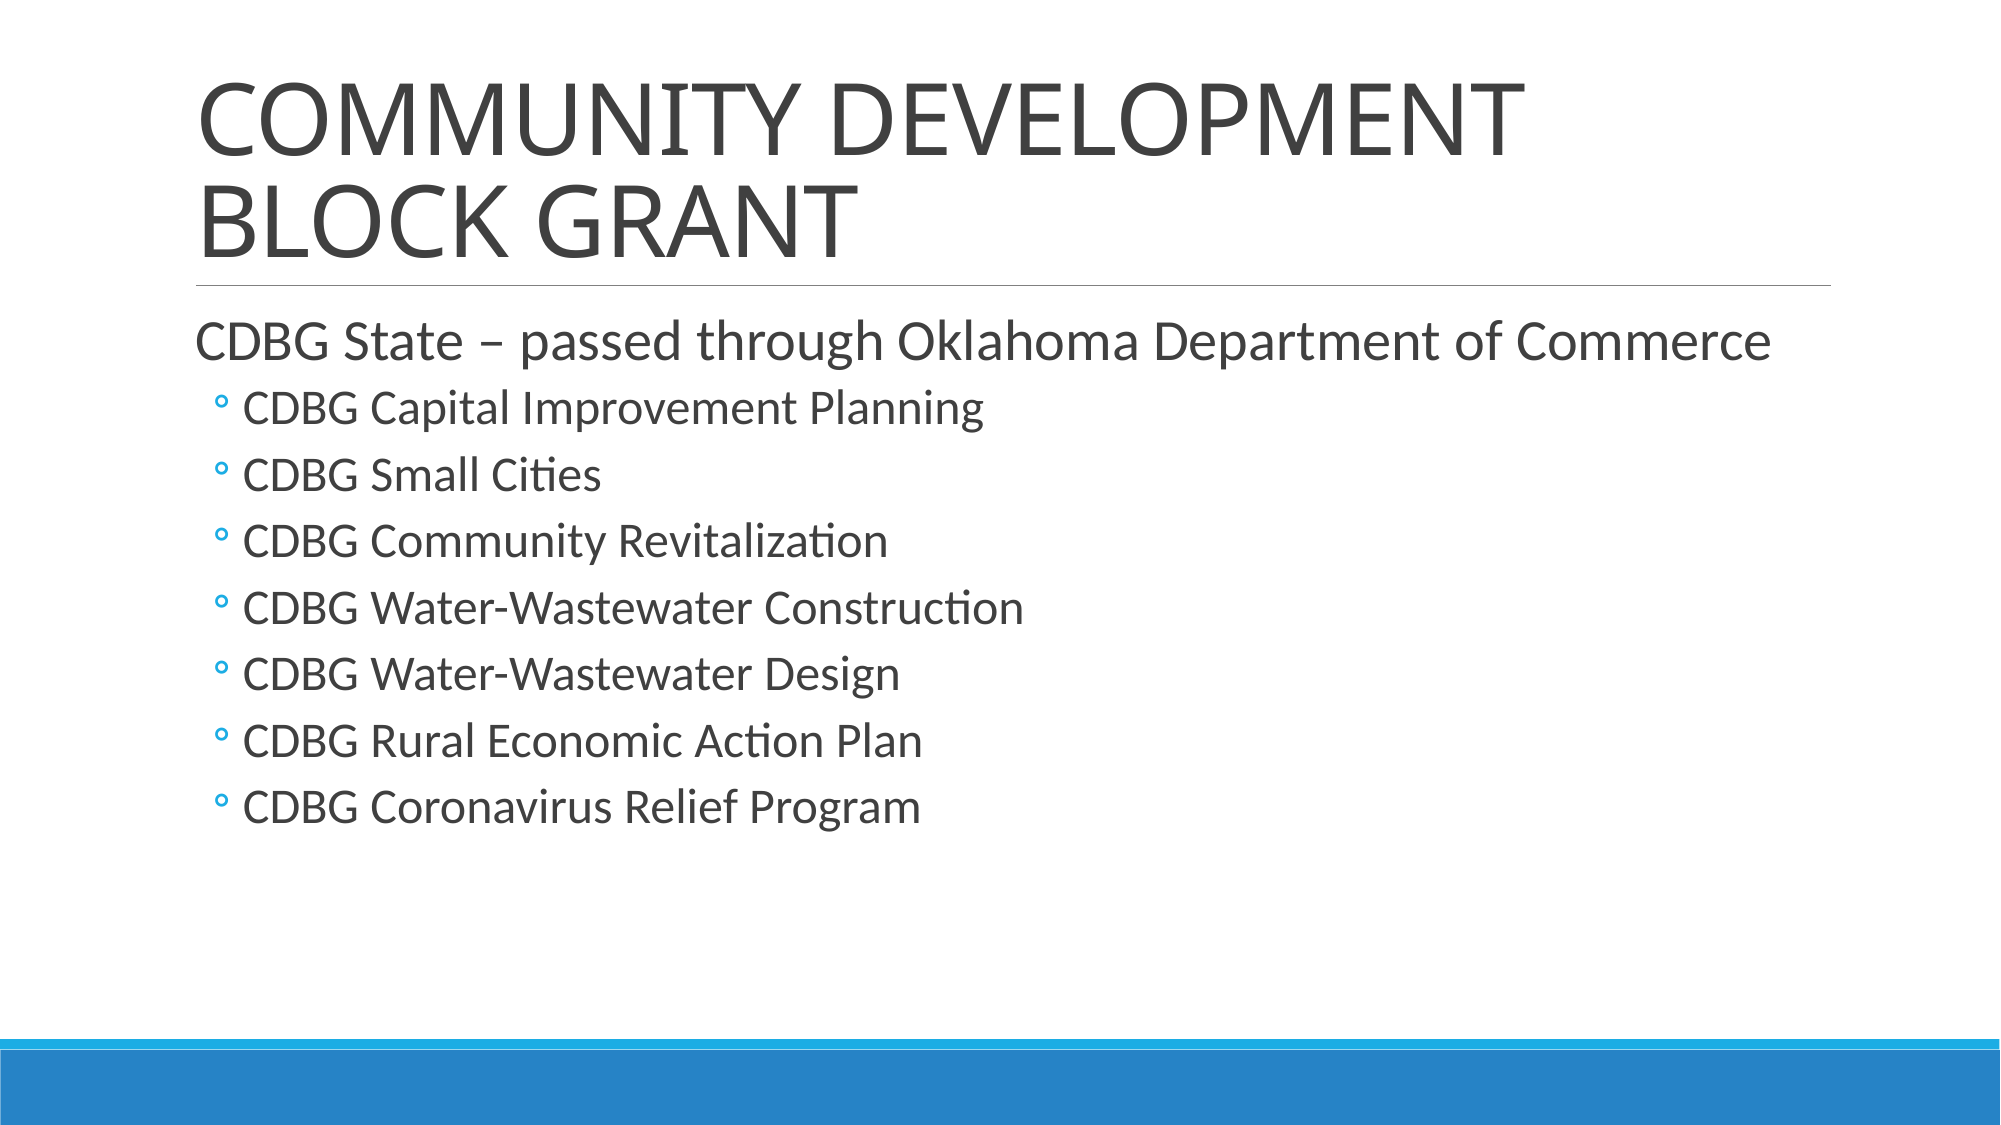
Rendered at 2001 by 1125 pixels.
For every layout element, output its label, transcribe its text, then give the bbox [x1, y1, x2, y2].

title COMMUNITY DEVELOPMENT BLOCK GRANT [180, 47, 1830, 285]
list CDBG State – passed through Oklahoma Department of Commerce CDBG Capital Improvement Planning CDBG Small Cities CDBG Community Revitalization CDBG Water-Wastewater Construction CDBG Water-Wastewater Design CDBG Rural Economic Action Plan CDBG Coronavirus Relief Program [180, 302, 1830, 963]
